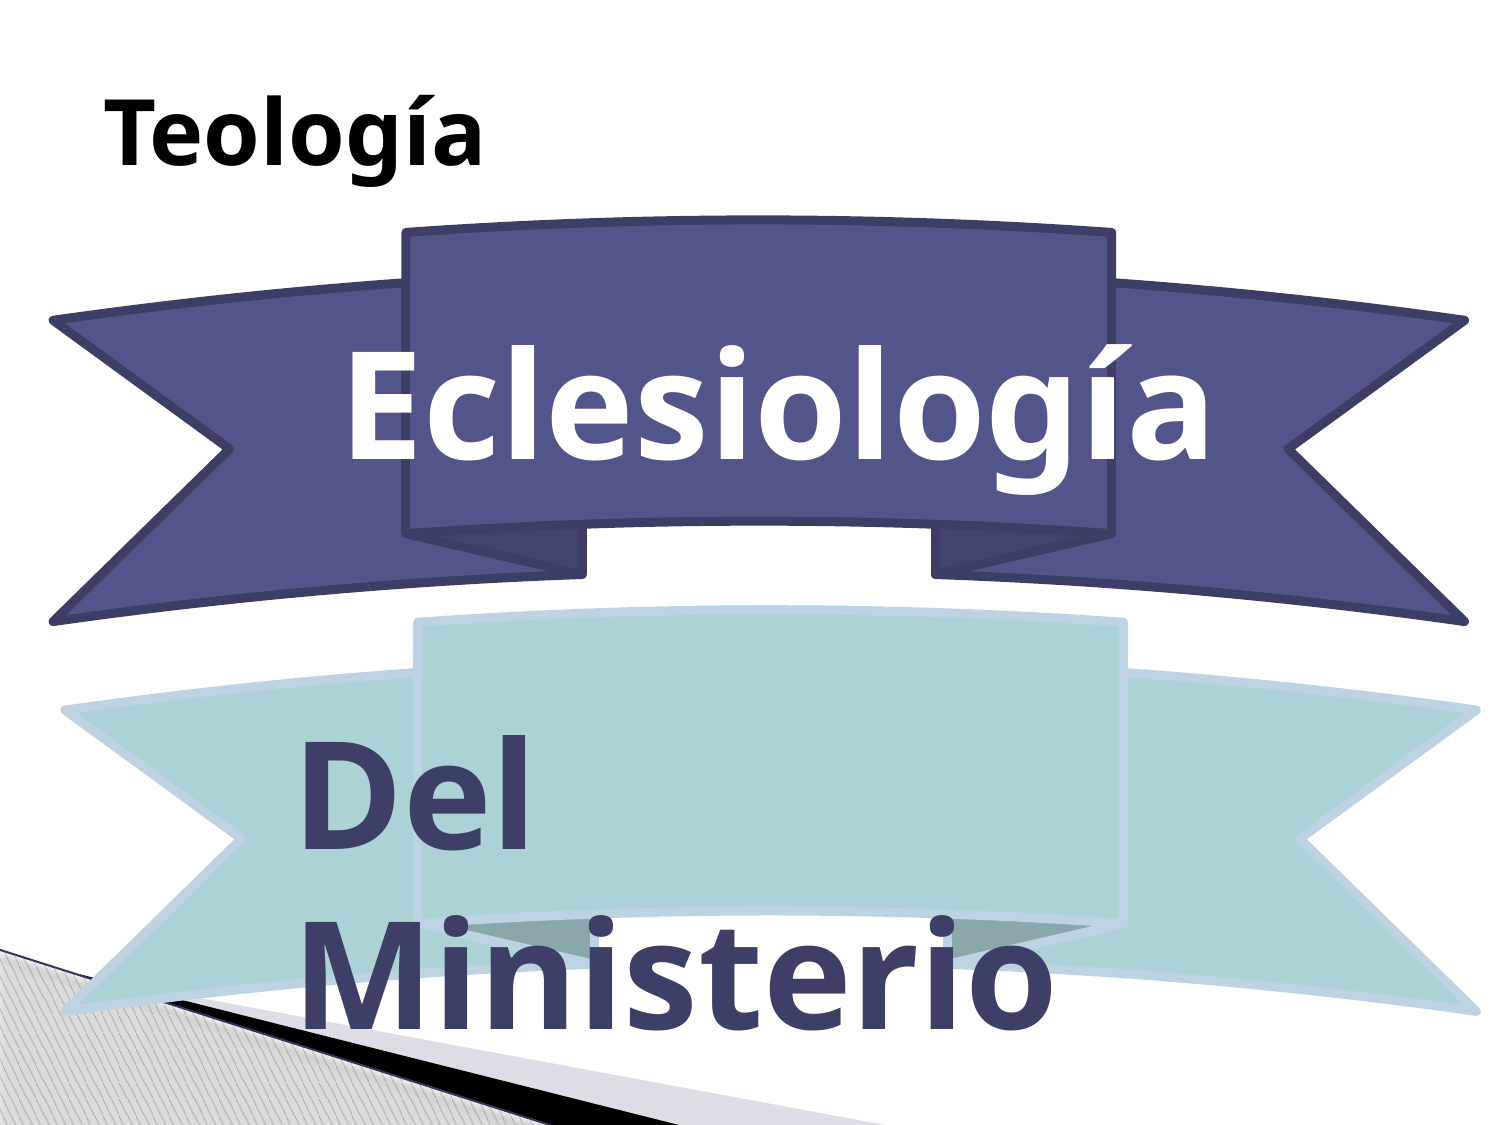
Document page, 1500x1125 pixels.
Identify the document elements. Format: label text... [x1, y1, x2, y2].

text_box Eclesiología [324, 302, 1329, 498]
text_box Teología [88, 66, 1365, 191]
text_box [48, 215, 1470, 627]
text_box [60, 605, 1481, 1016]
text_box Del Ministerio [277, 692, 1329, 1068]
